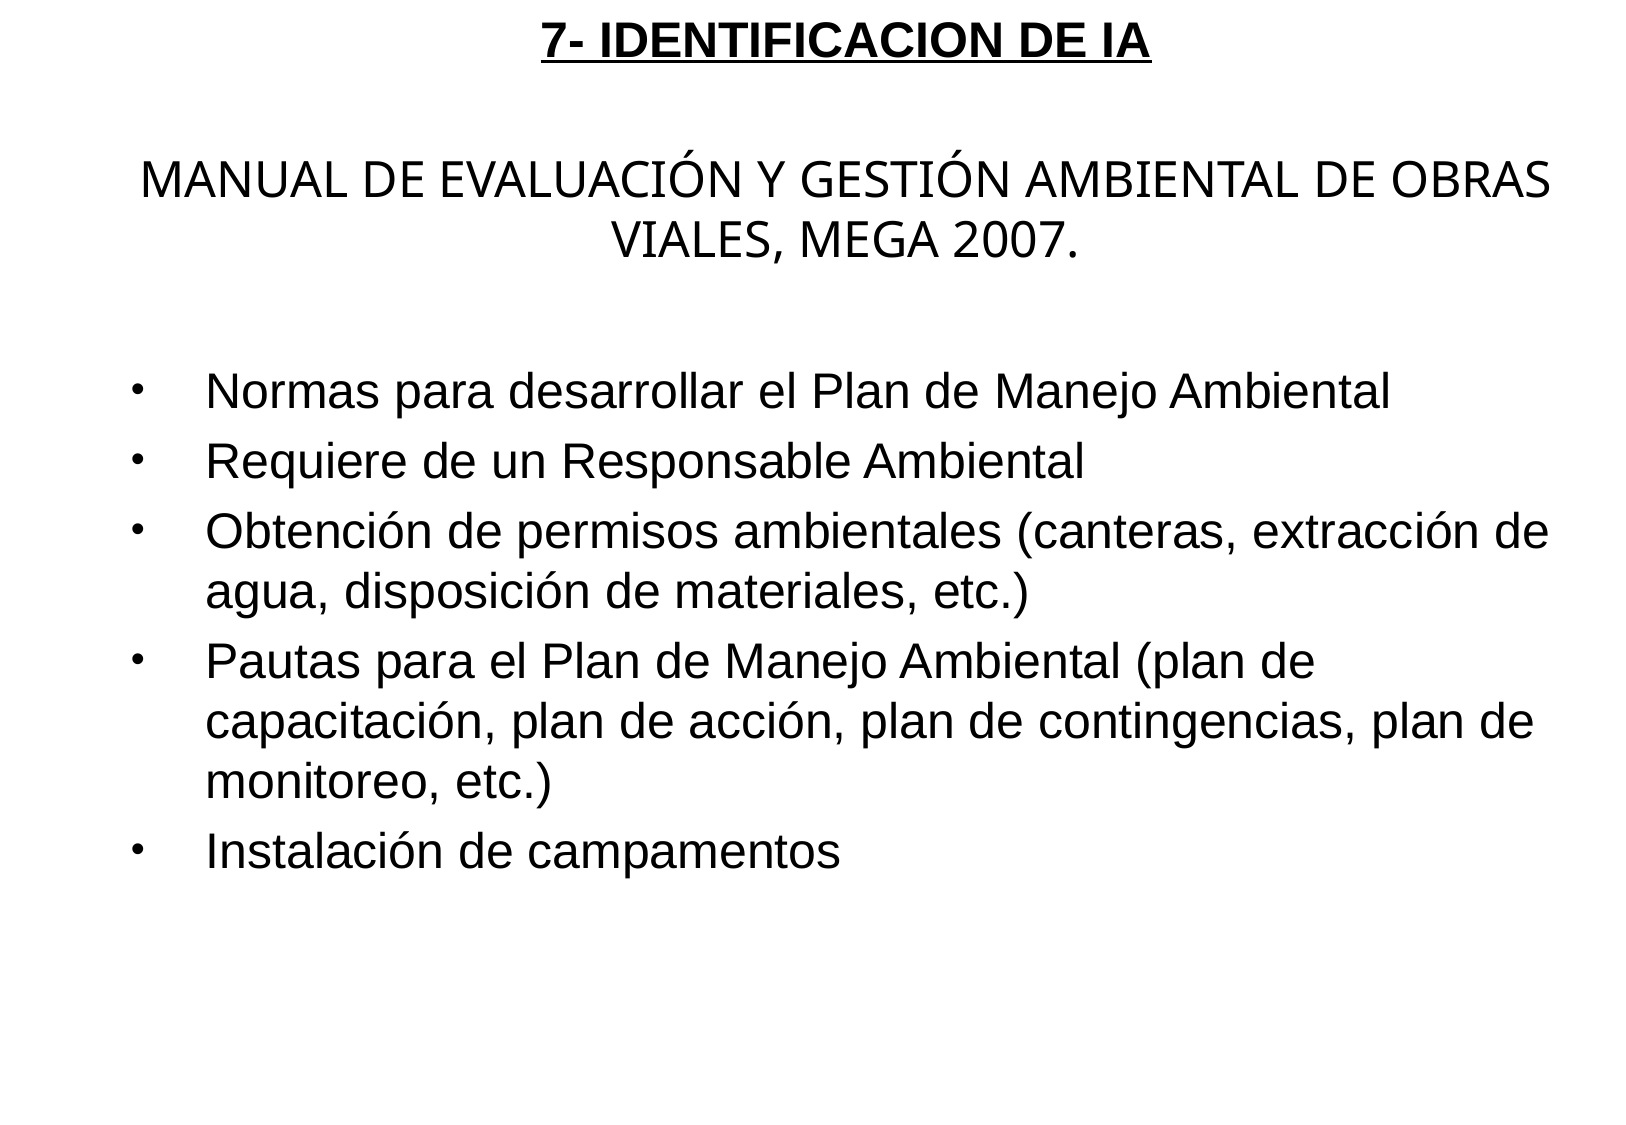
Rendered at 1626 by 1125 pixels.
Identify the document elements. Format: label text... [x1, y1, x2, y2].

text_box 7- IDENTIFICACION DE IA MANUAL DE EVALUACIÓN Y GESTIÓN AMBIENTAL DE OBRAS VIALES, MEGA 2007. Normas para desarrollar el Plan de Manejo Ambiental Requiere de un Responsable Ambiental Obtención de permisos ambientales (canteras, extracción de agua, disposición de materiales, etc.) Pautas para el Plan de Manejo Ambiental (plan de capacitación, plan de acción, plan de contingencias, plan de monitoreo, etc.) Instalación de campamentos [101, 0, 1577, 1125]
